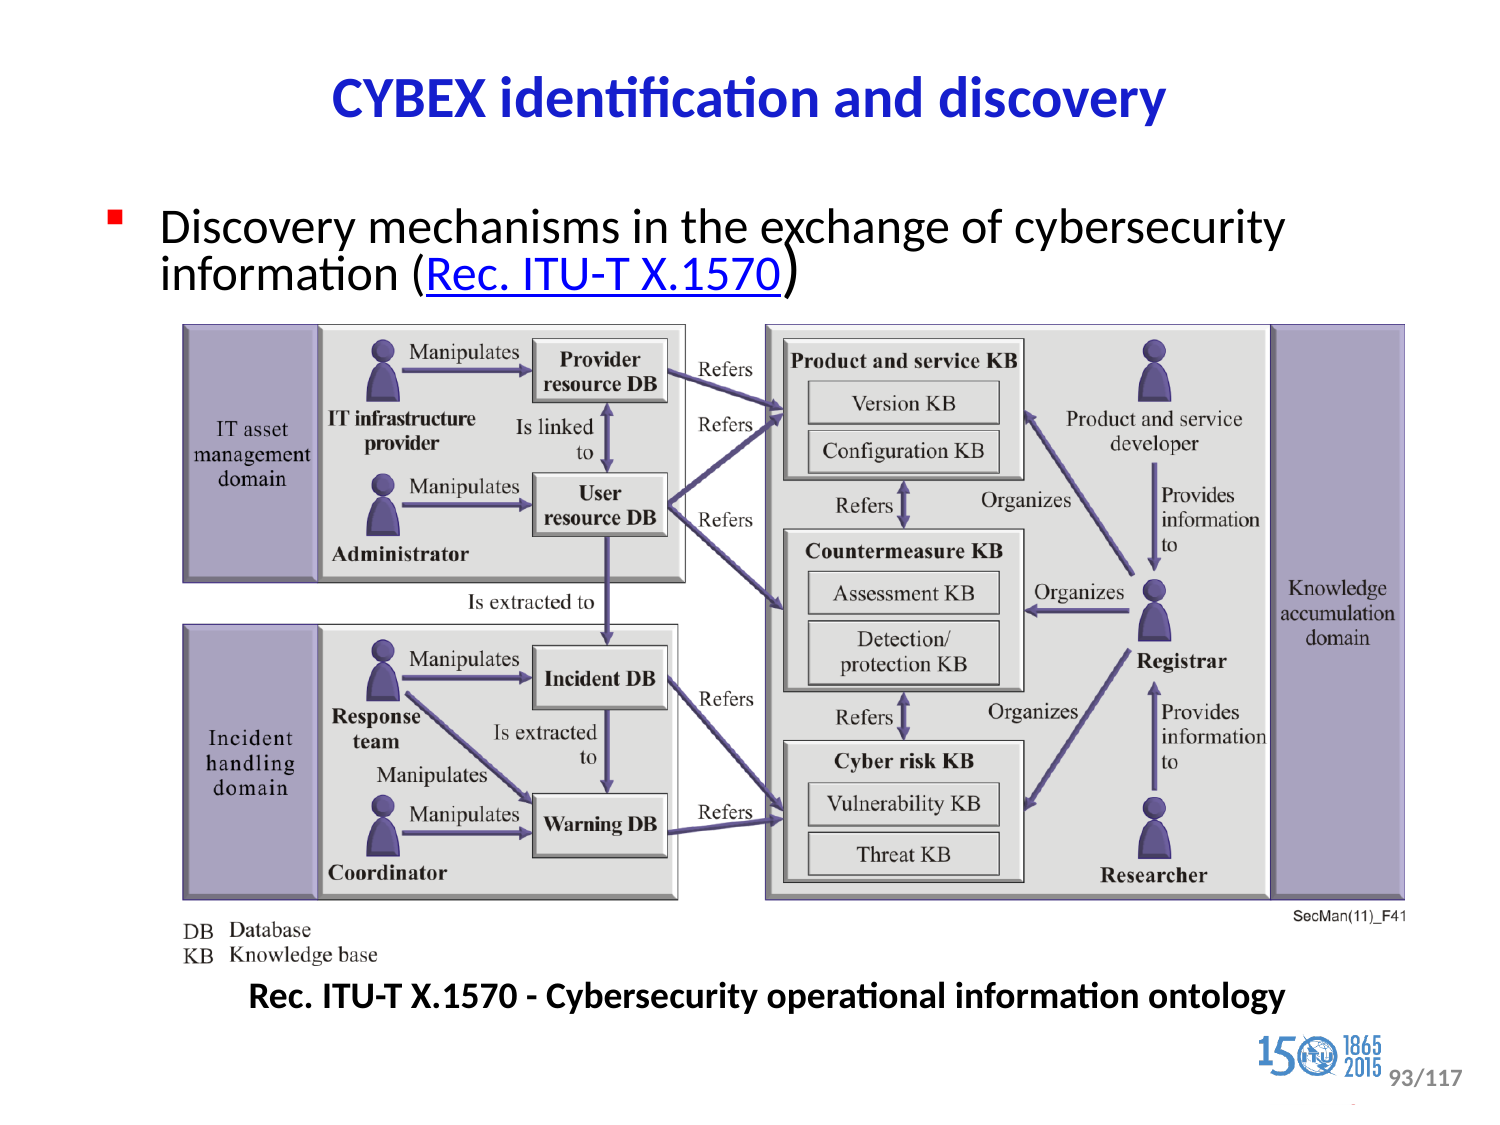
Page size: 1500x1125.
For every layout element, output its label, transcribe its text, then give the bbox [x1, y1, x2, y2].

text_box Discovery mechanisms in the exchange of cybersecurity information (Rec. ITU-T X.1570) [88, 196, 1400, 327]
slide_number 93/117 [1127, 1046, 1478, 1107]
picture [182, 324, 1405, 967]
picture [1257, 1011, 1382, 1046]
title CYBEX identification and discovery [0, 0, 1500, 188]
text_box Rec. ITU-T X.1570 - Cybersecurity operational information ontology [230, 974, 1306, 1024]
